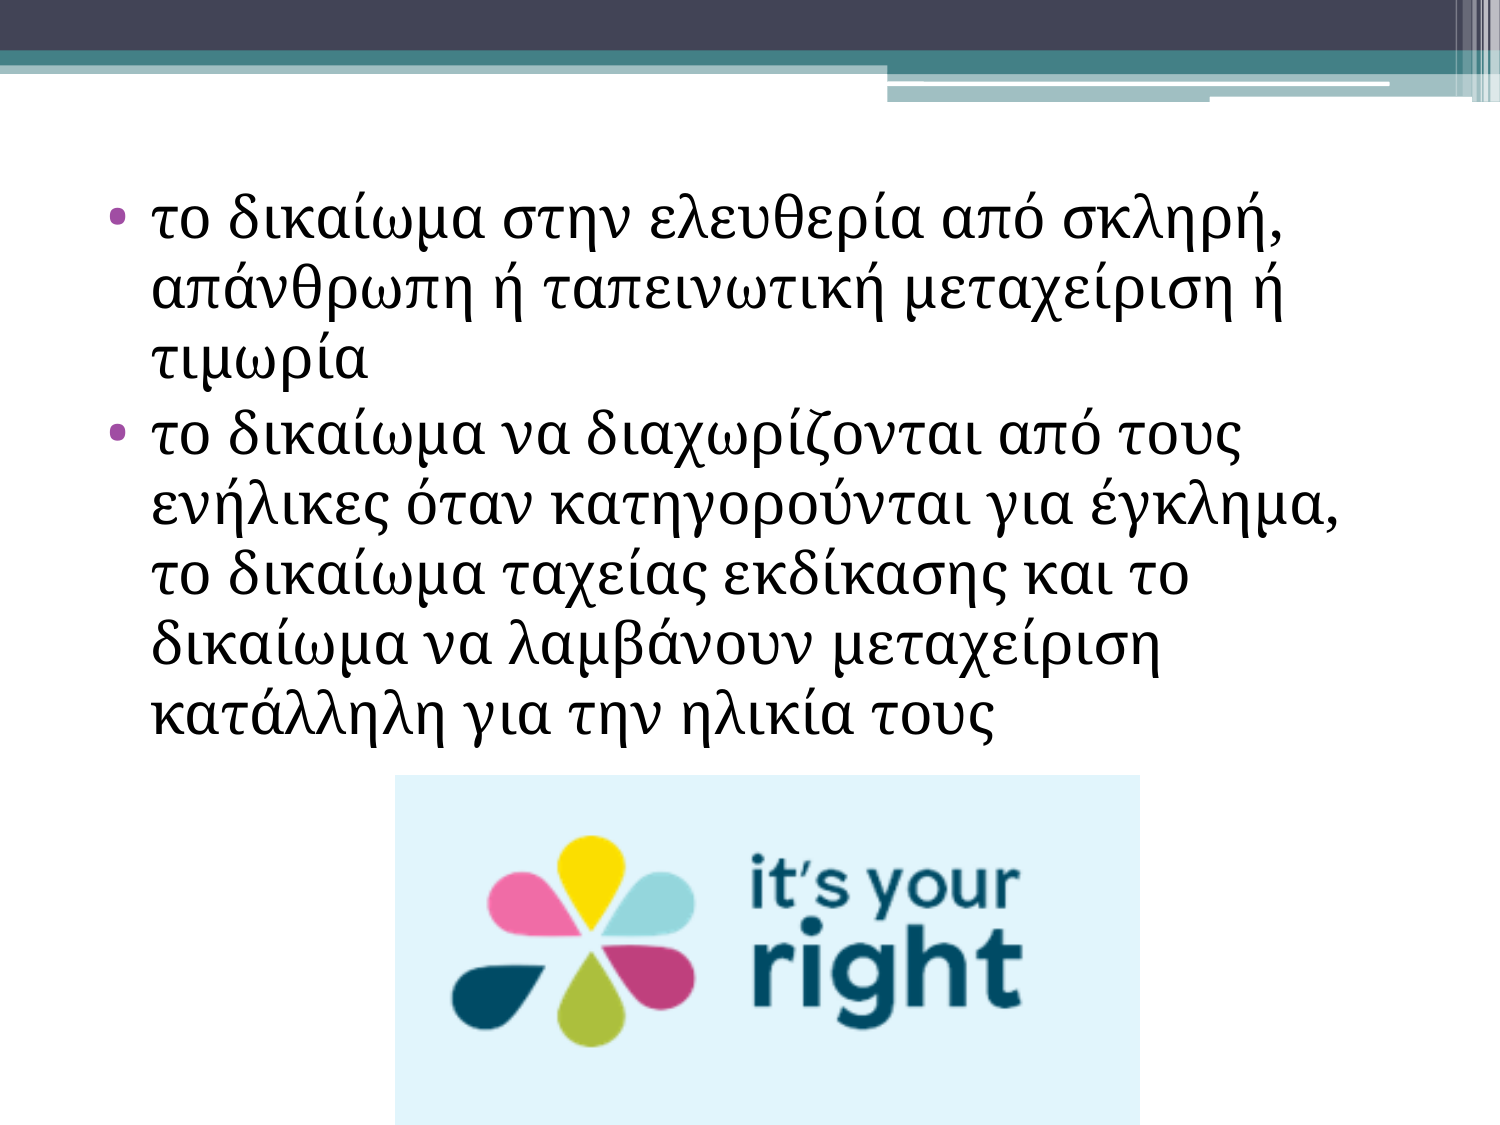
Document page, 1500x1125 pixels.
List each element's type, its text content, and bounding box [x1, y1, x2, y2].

picture [395, 774, 1140, 1125]
list το δικαίωμα στην ελευθερία από σκληρή, απάνθρωπη ή ταπεινωτική μεταχείριση ή τιμωρία το δικαίωμα να διαχωρίζονται από τους ενήλικες όταν κατηγορούνται για έγκλημα, το δικαίωμα ταχείας εκδίκασης και το δικαίωμα να λαμβάνουν μεταχείριση κατάλληλη για την ηλικία τους [75, 172, 1425, 1079]
